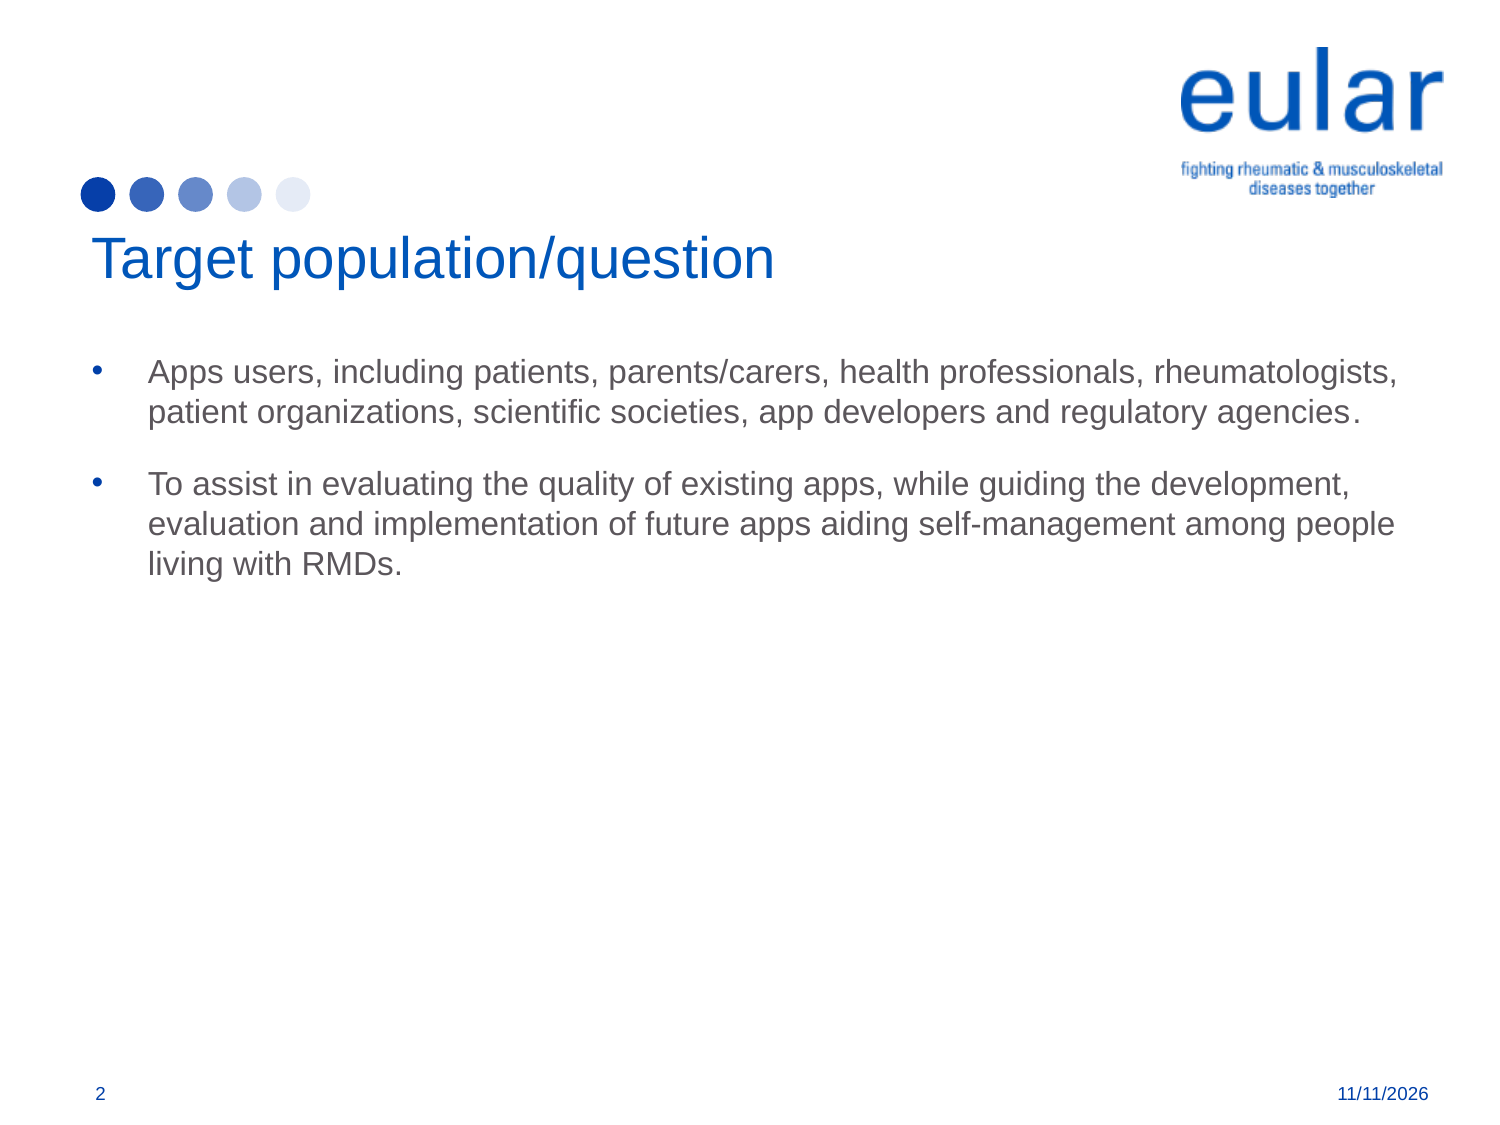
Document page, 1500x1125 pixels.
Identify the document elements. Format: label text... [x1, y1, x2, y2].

slide_number 2 [80, 1062, 224, 1123]
picture [1181, 47, 1444, 198]
title Target population/question [76, 213, 1444, 318]
list Apps users, including patients, parents/carers, health professionals, rheumatologists, patient organizations, scientific societies, app developers and regulatory agencies. To assist in evaluating the quality of existing apps, while guiding the development, evaluation and implementation of future apps aiding self-management among people living with RMDs. [76, 343, 1444, 1020]
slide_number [1242, 1062, 1444, 1123]
